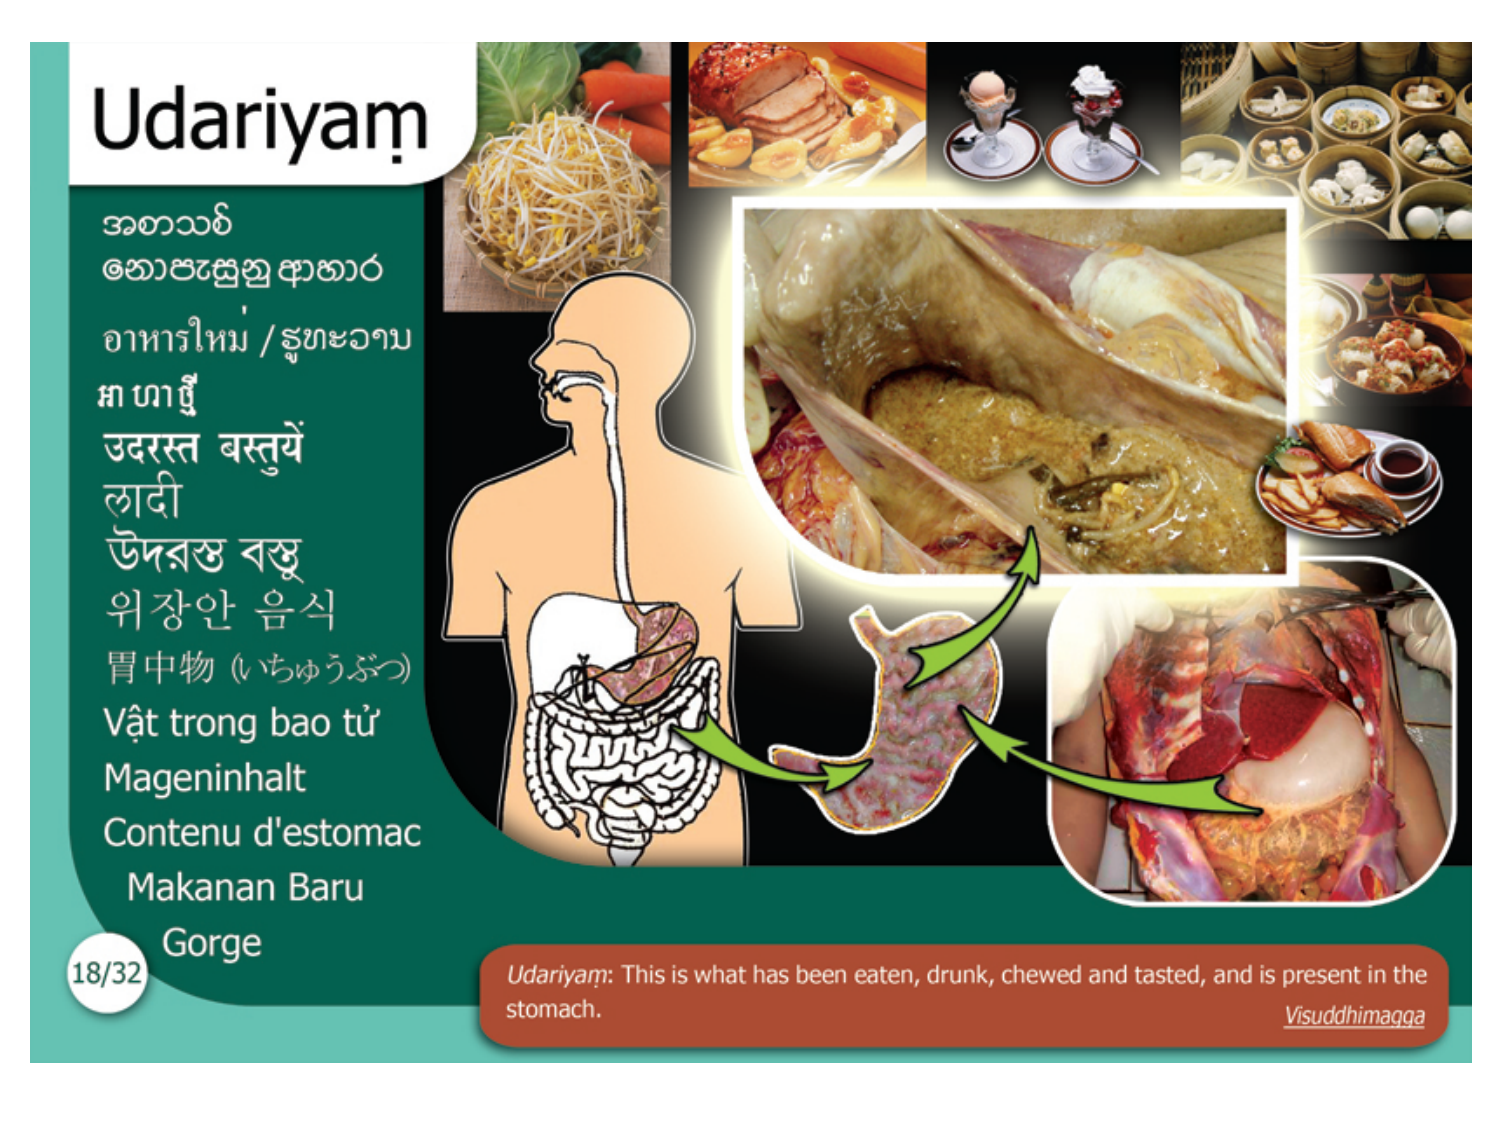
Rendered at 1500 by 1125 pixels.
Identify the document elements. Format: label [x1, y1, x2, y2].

picture [29, 42, 1473, 1063]
